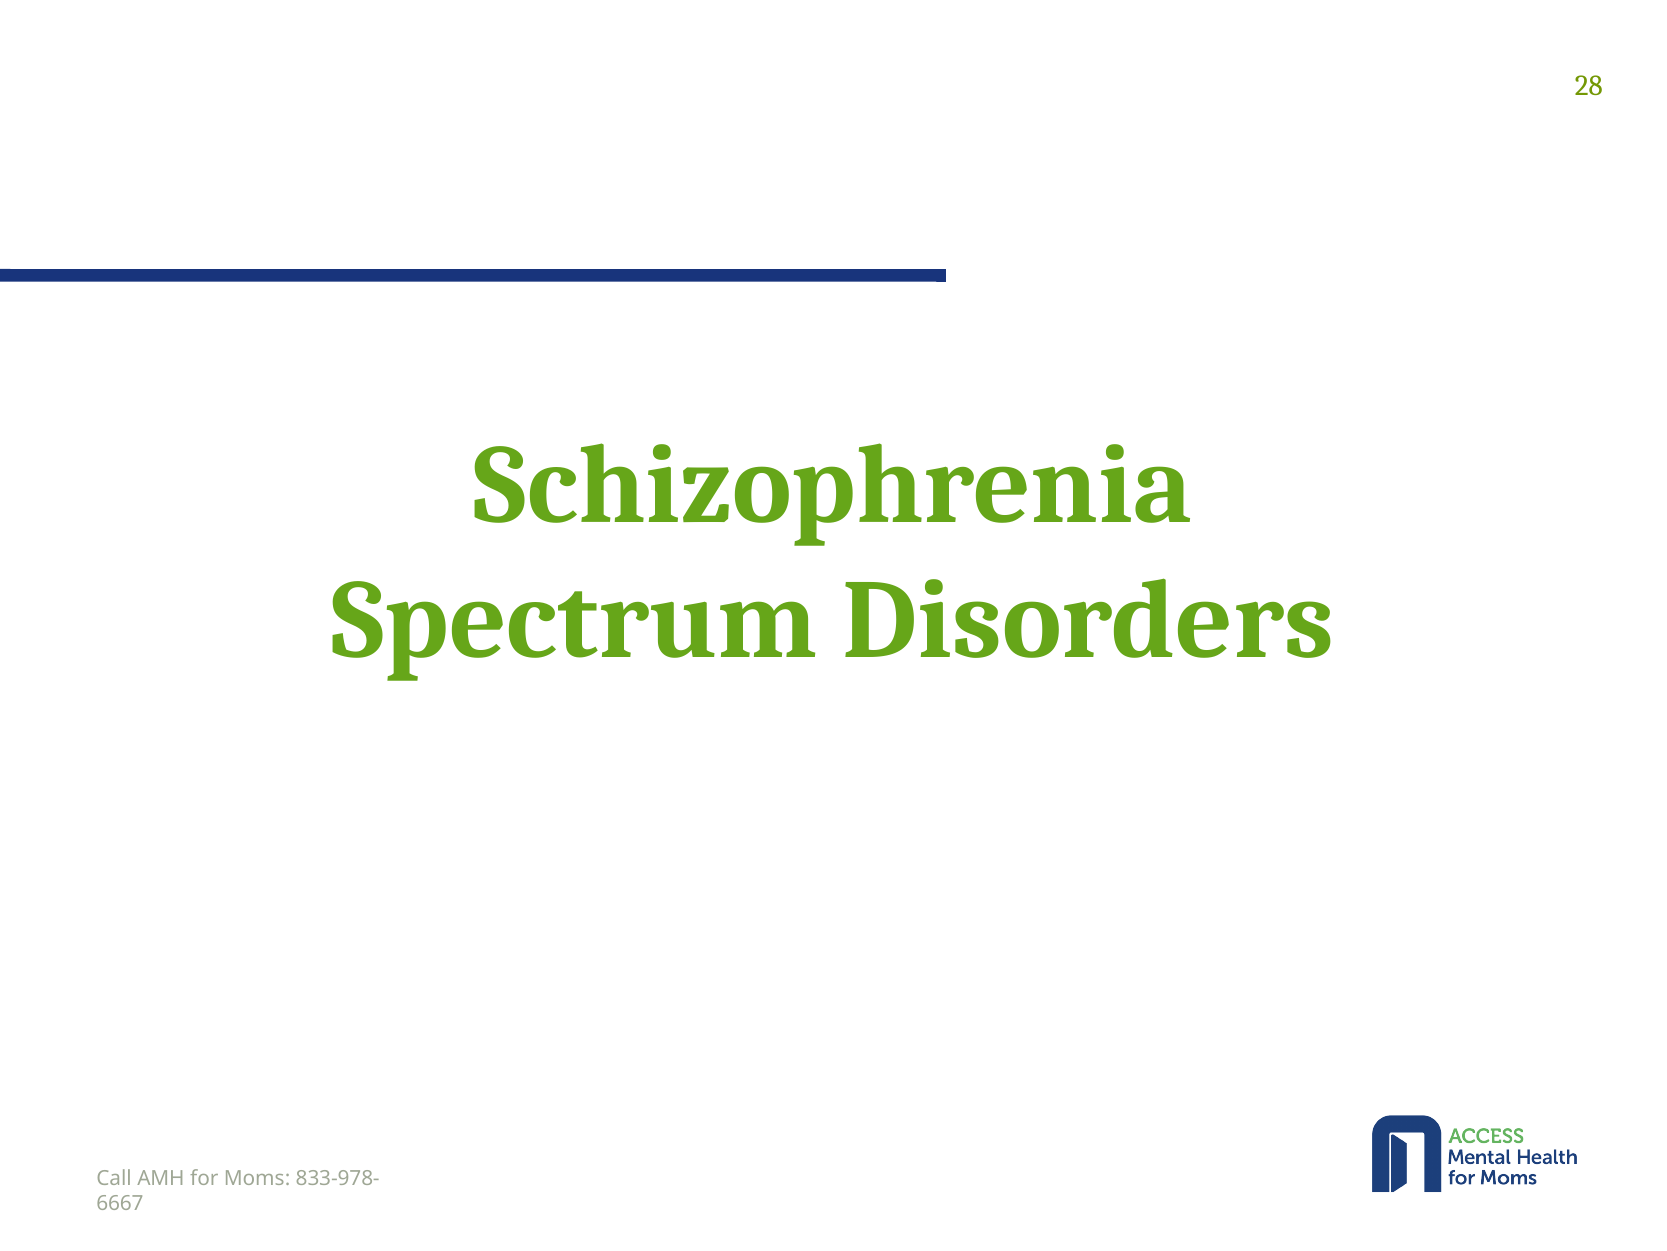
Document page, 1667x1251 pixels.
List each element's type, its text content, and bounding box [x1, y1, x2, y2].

picture [1366, 1108, 1585, 1199]
text_box Call AMH for Moms: 833-978-6667 [81, 1157, 435, 1222]
text_box Schizophrenia Spectrum Disorders [130, 494, 1537, 682]
